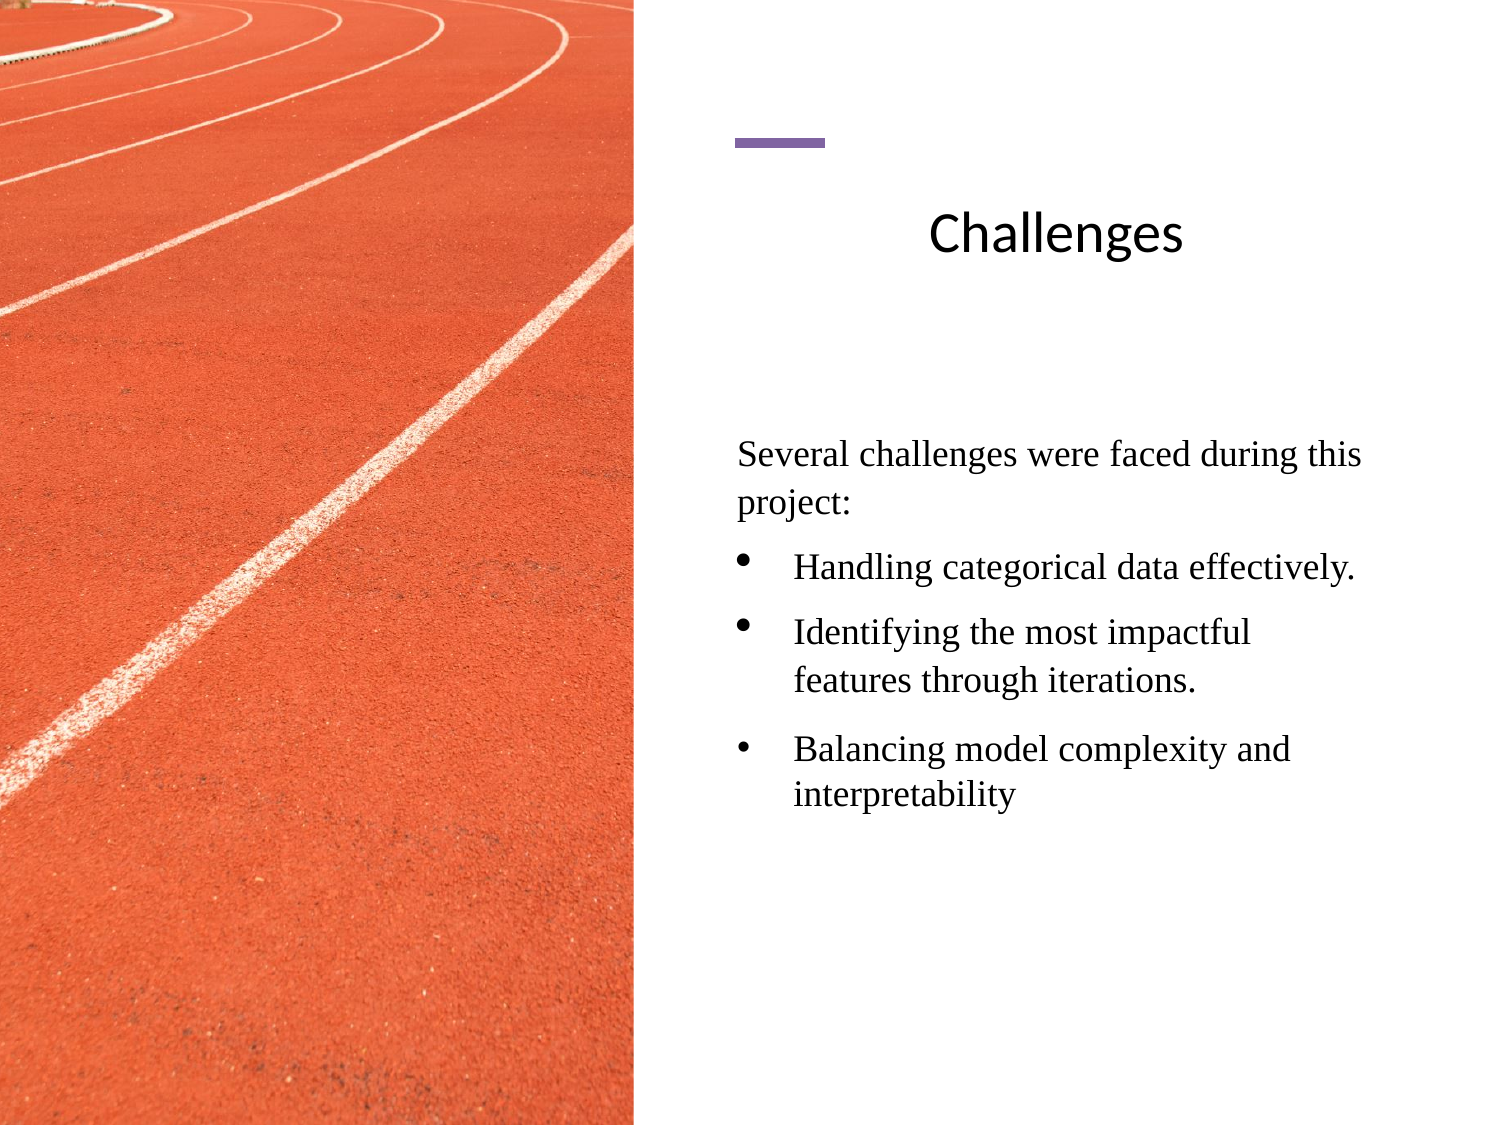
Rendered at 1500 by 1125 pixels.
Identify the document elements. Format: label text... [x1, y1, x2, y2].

picture [0, 0, 634, 1125]
title Challenges [722, 186, 1392, 417]
list Several challenges were faced during this project: Handling categorical data effectively. Identifying the most impactful features through iterations. Balancing model complexity and interpretability [722, 418, 1392, 1008]
